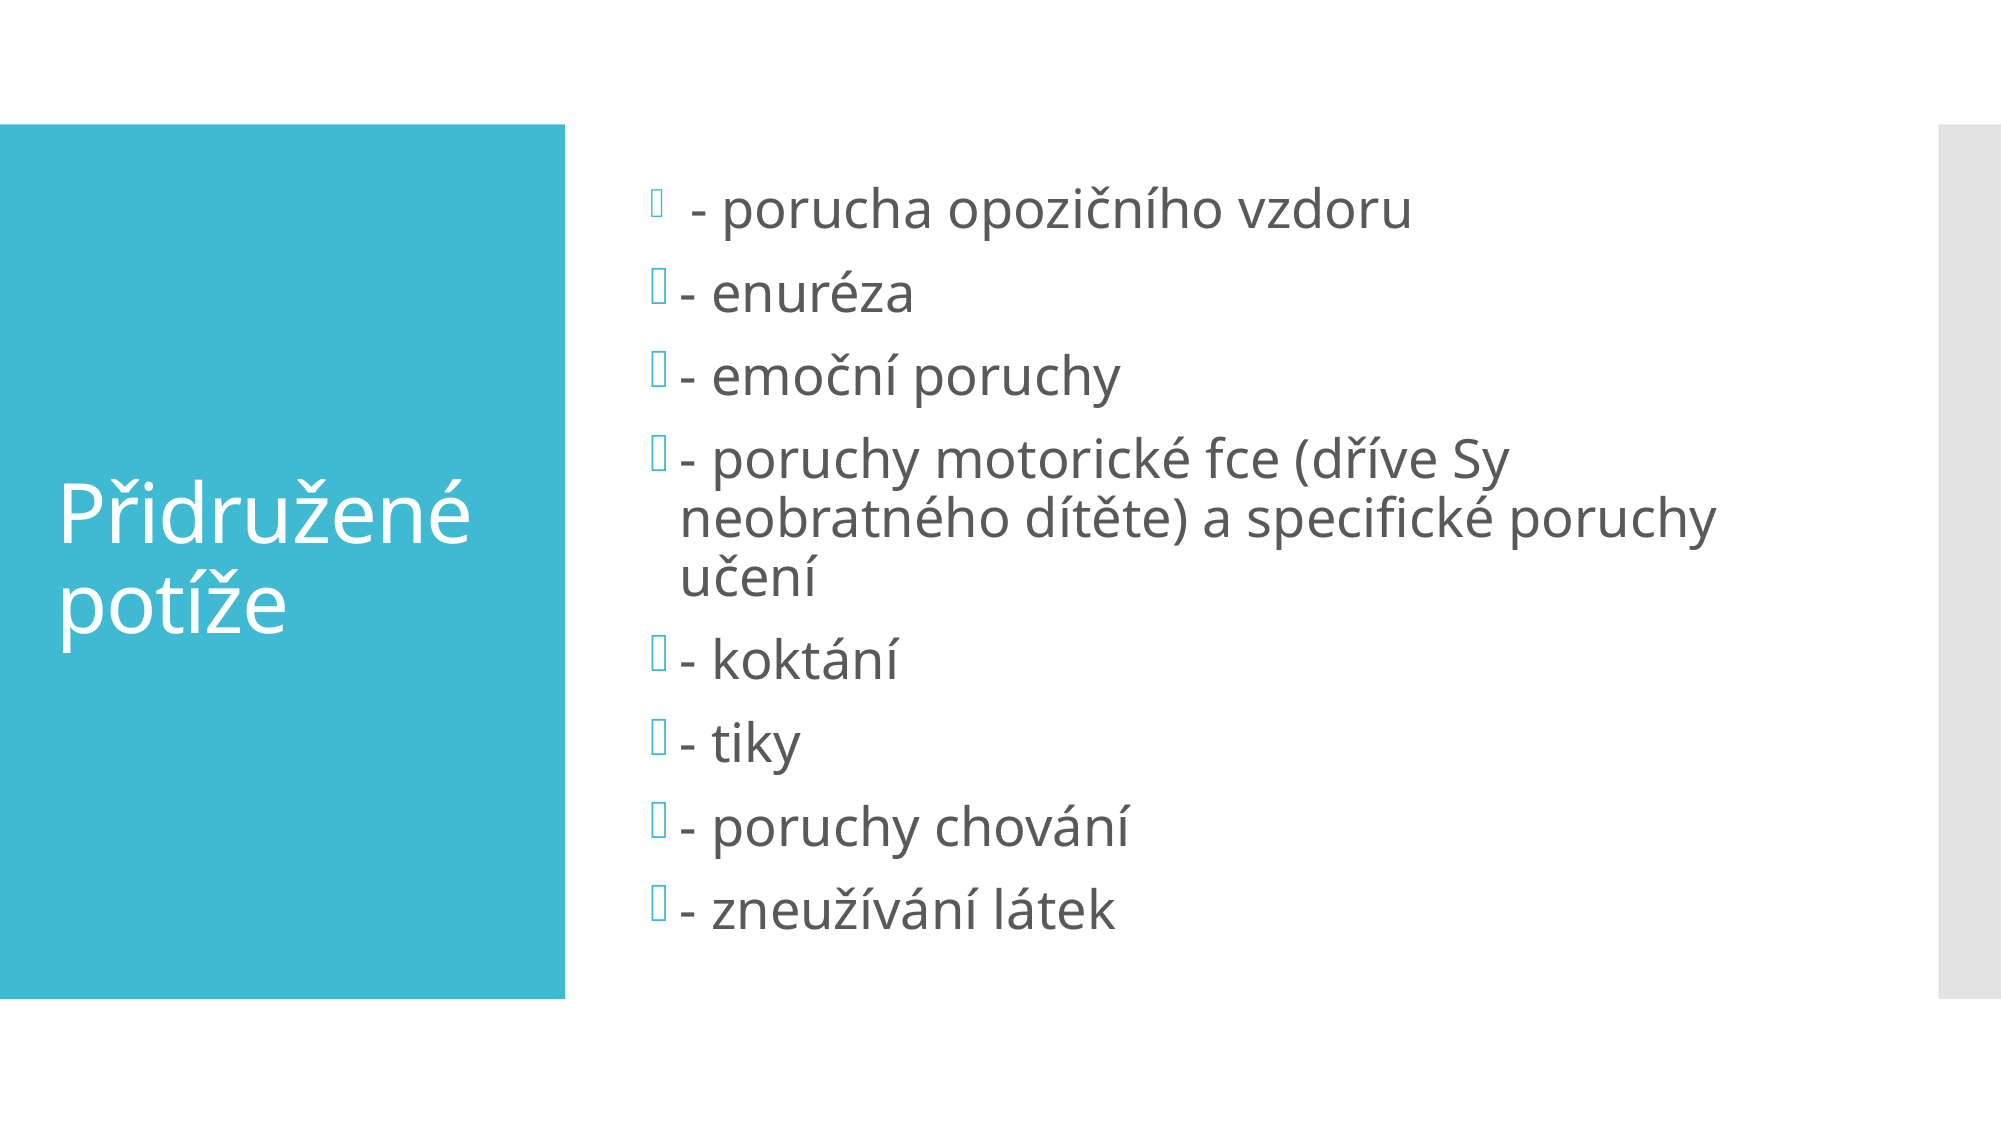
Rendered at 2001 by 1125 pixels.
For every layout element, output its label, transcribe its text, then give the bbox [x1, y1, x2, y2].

list - porucha opozičního vzdoru - enuréza - emoční poruchy - poruchy motorické fce (dříve Sy neobratného dítěte) a specifické poruchy učení - koktání - tiky - poruchy chování - zneužívání látek [634, 141, 1835, 982]
title Přidružené potíže [41, 184, 525, 940]
